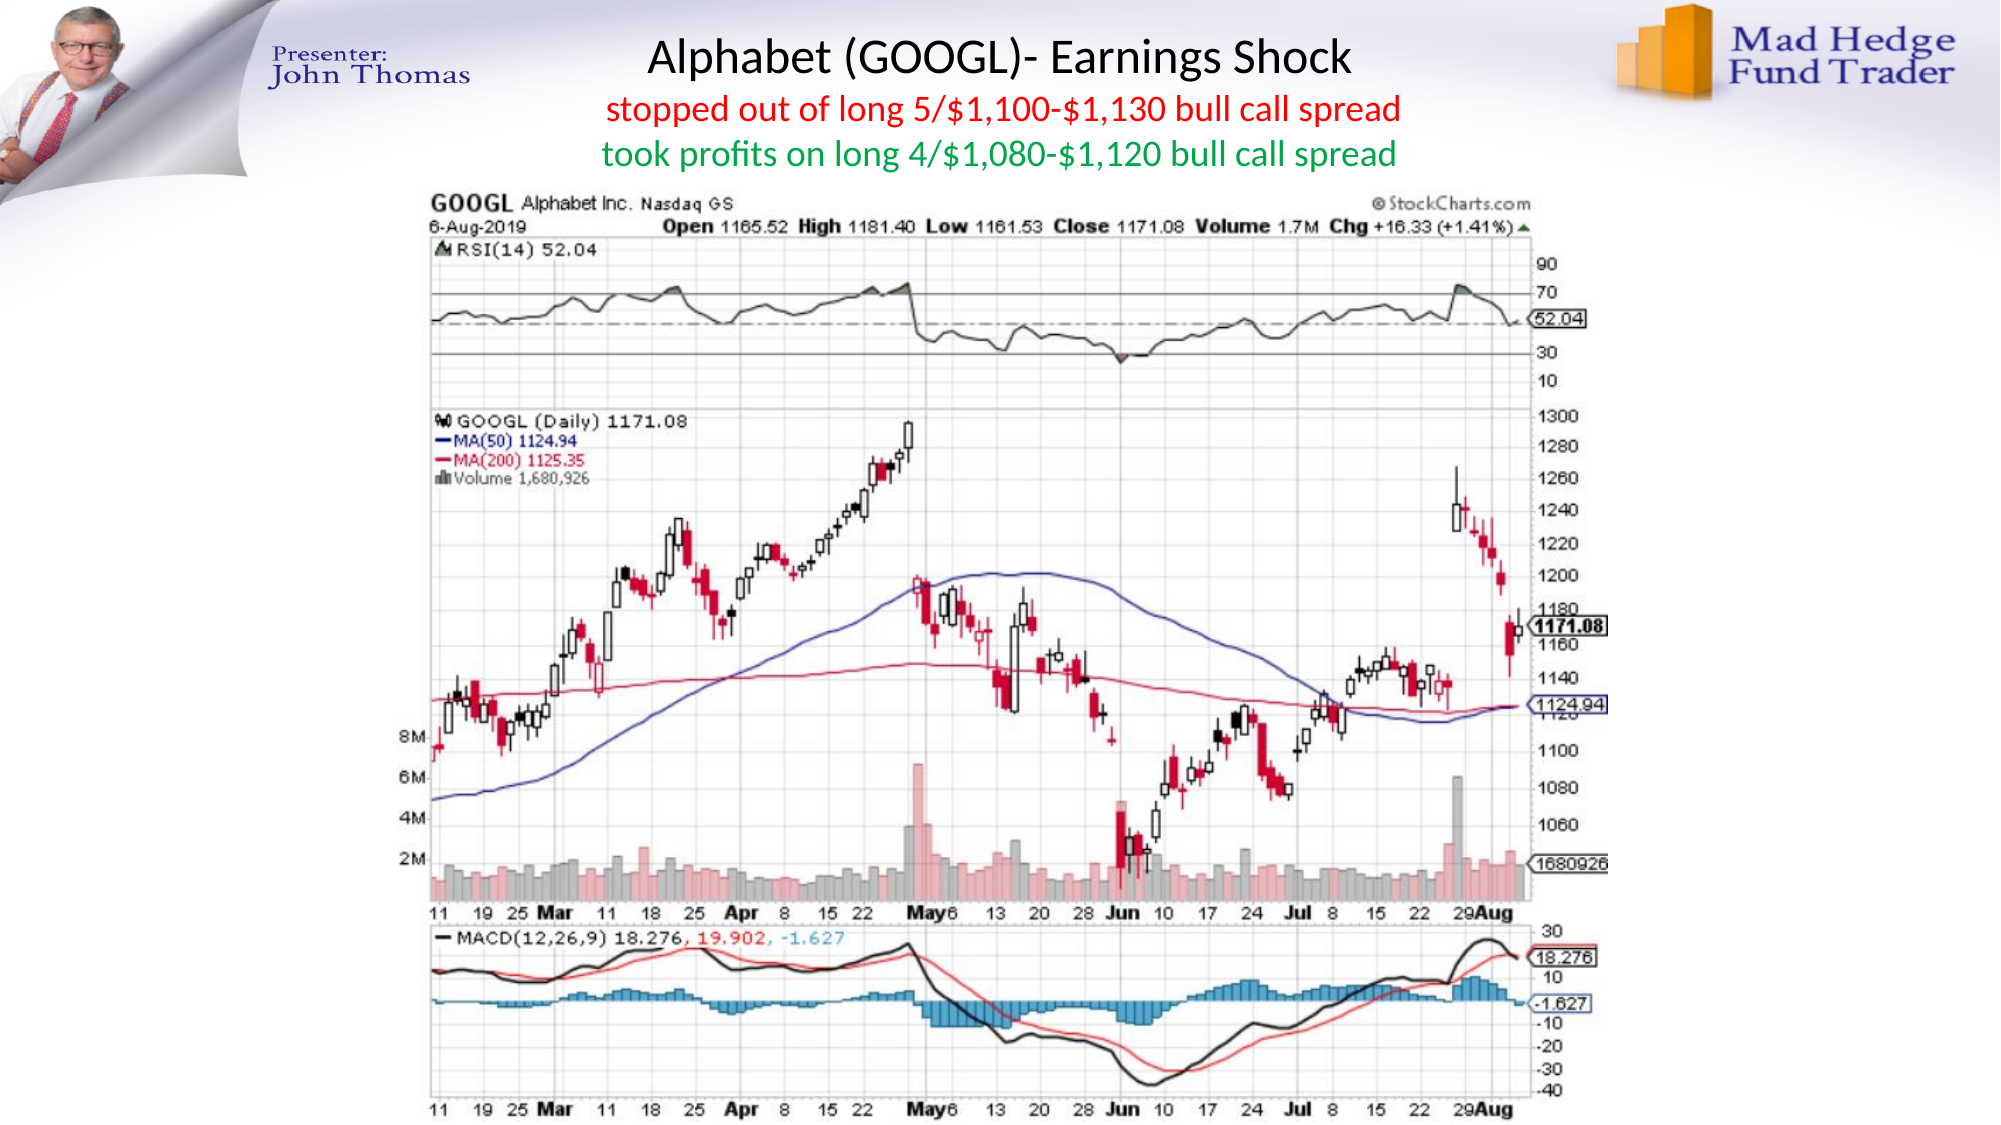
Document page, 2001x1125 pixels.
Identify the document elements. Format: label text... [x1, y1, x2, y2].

title Alphabet (GOOGL)- Earnings Shock stopped out of long 5/$1,100-$1,130 bull call spread took profits on long 4/$1,080-$1,120 bull call spread [324, 24, 1675, 213]
picture [0, 0, 2000, 1122]
